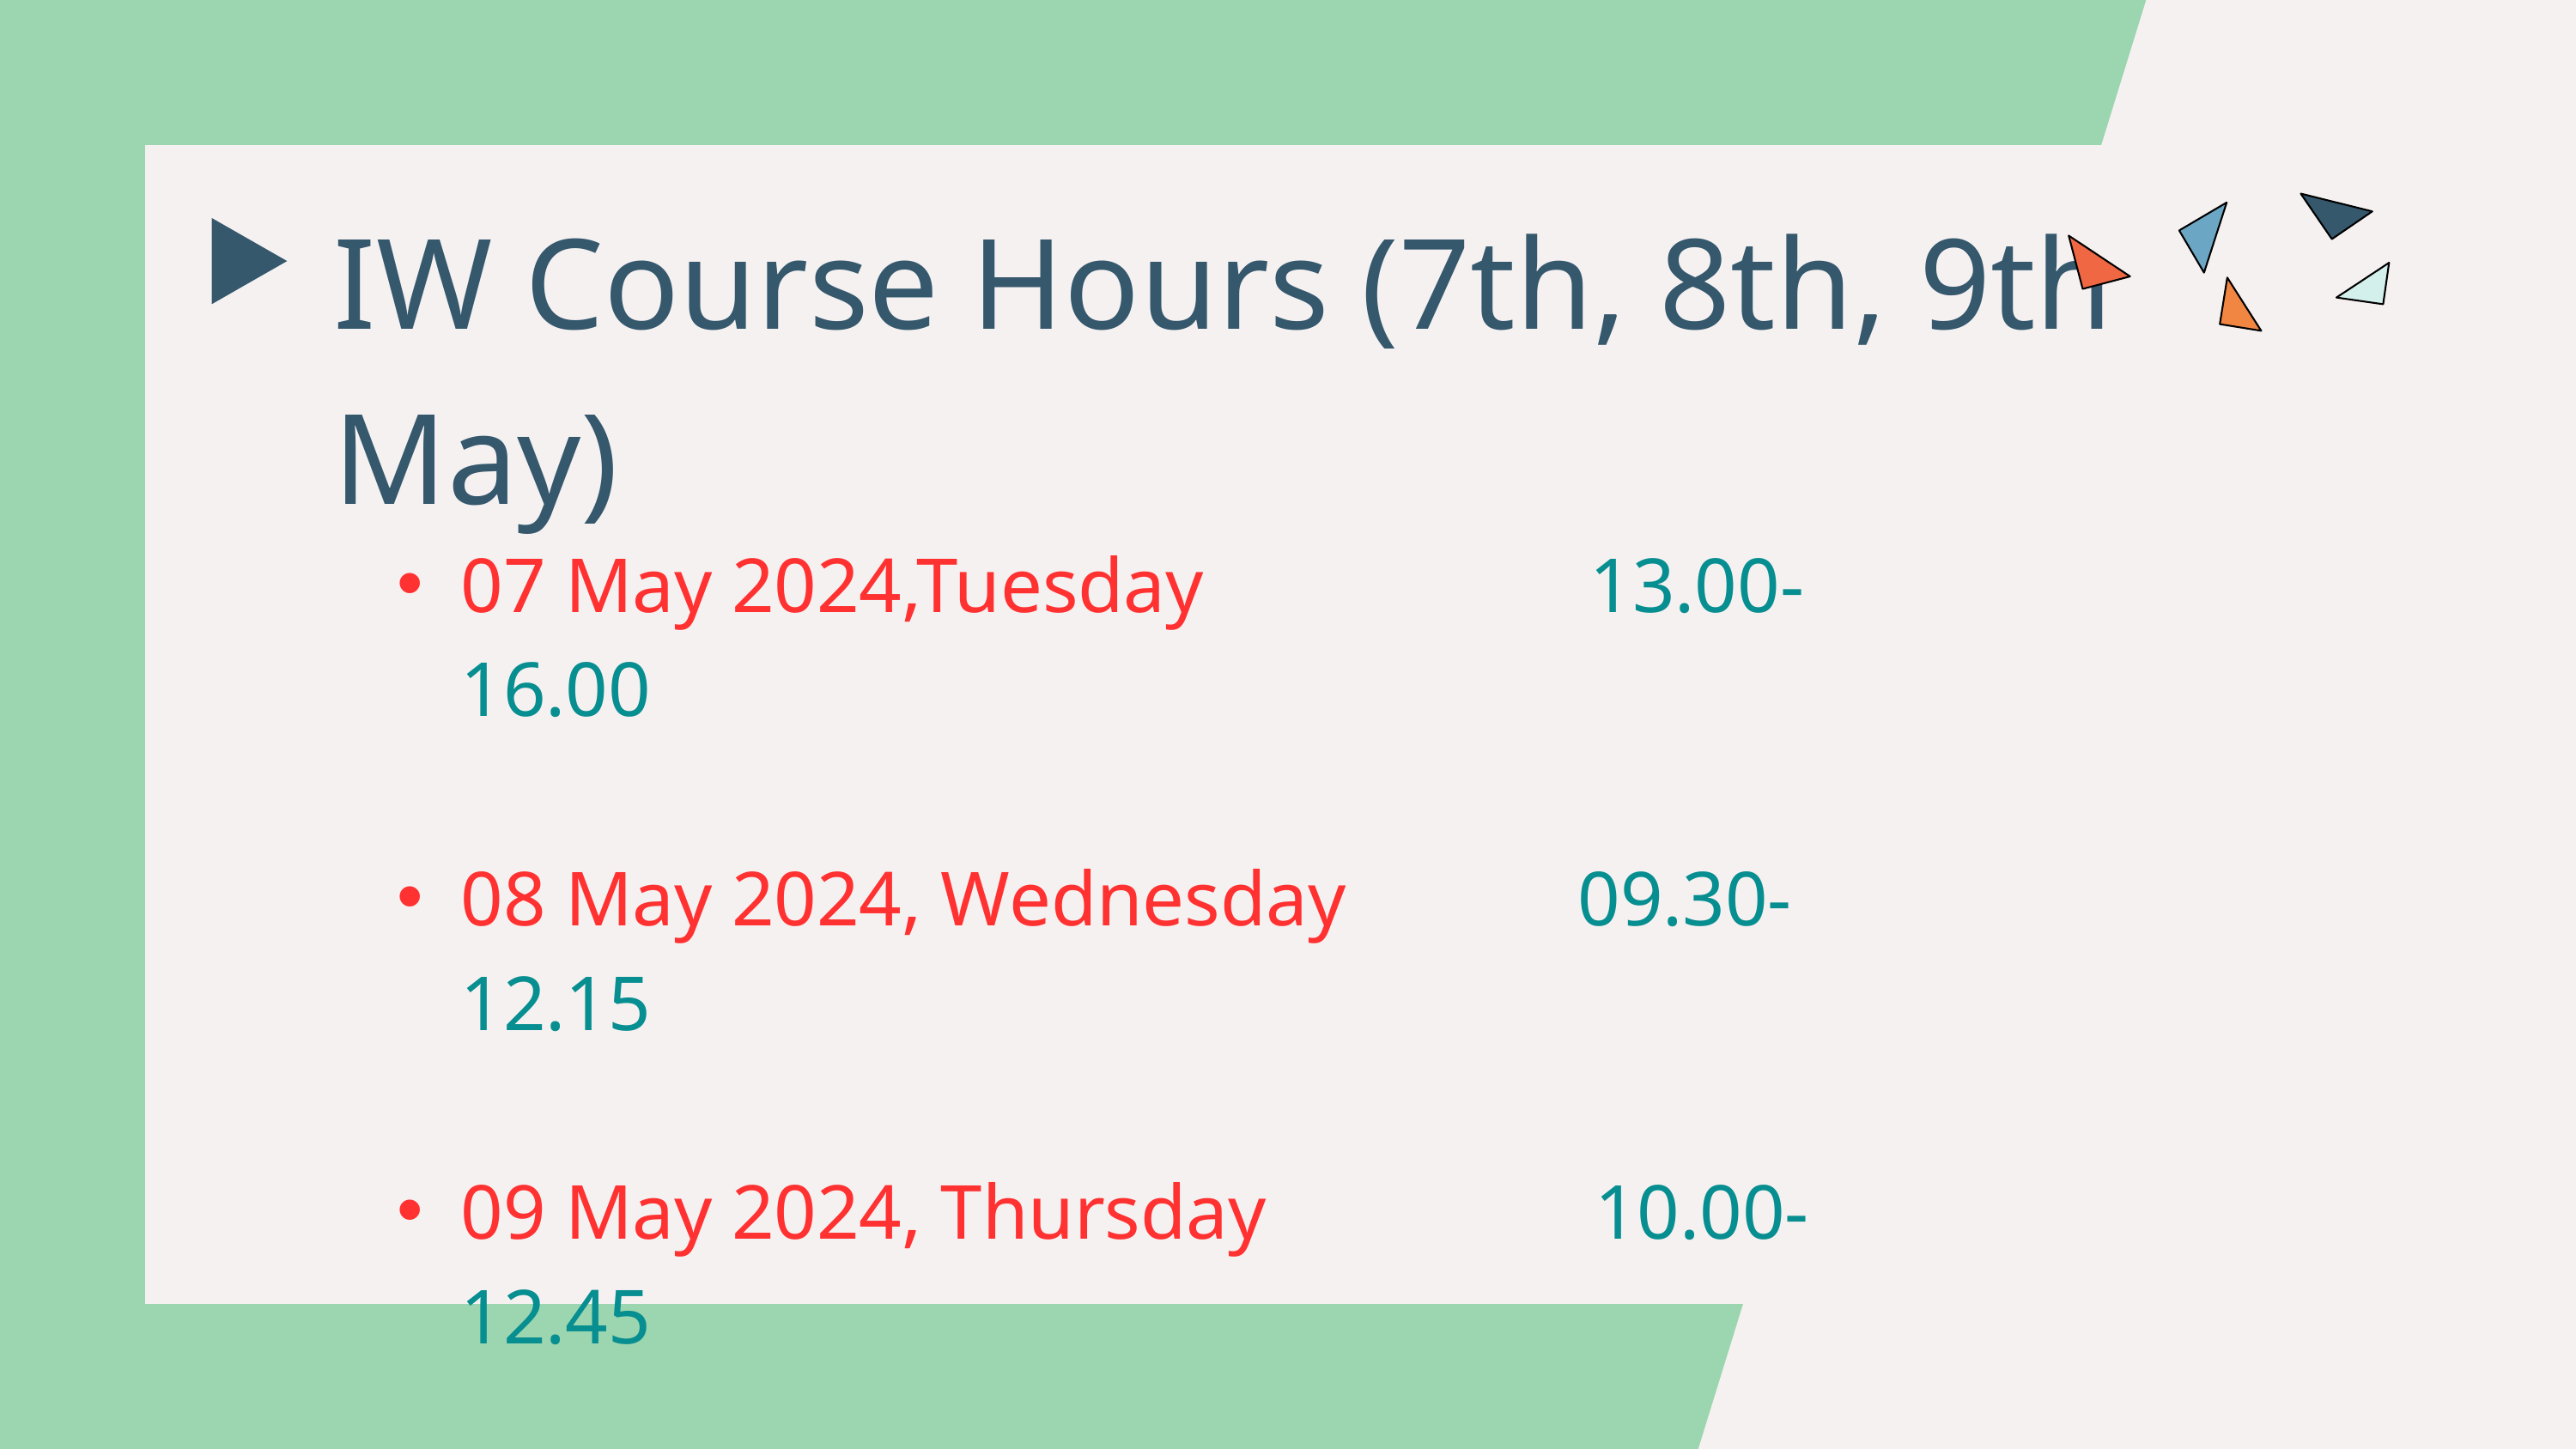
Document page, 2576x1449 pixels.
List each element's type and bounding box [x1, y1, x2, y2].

text_box [2222, 280, 2266, 328]
text_box [0, 0, 2221, 1449]
text_box [2342, 256, 2385, 304]
text_box [144, 144, 2432, 1304]
text_box [2075, 227, 2124, 284]
text_box [2312, 174, 2361, 231]
text_box [2190, 209, 2240, 266]
text_box [205, 222, 293, 300]
